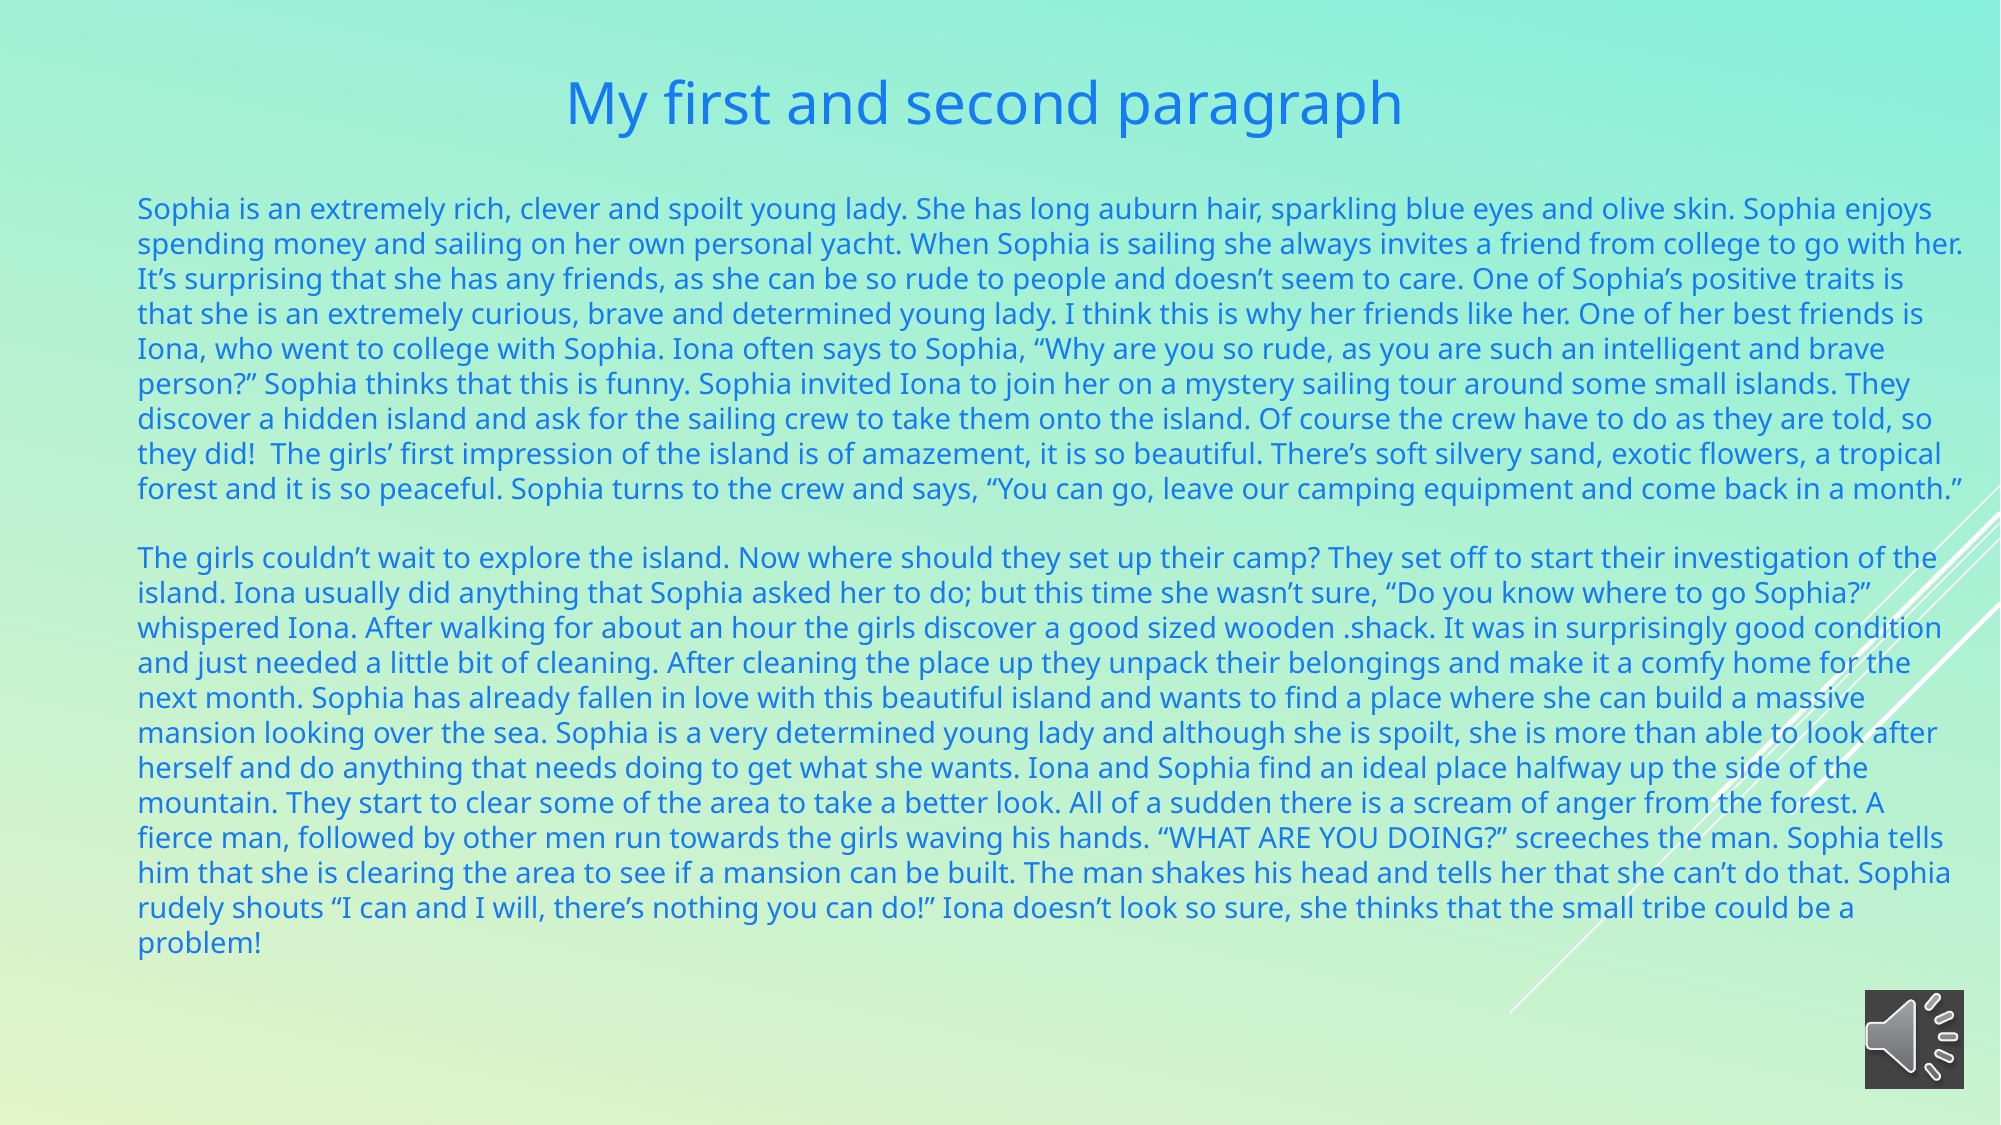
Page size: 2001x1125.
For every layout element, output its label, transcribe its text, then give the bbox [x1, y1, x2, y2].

text_box My first and second paragraph [550, 58, 1553, 144]
picture [1864, 989, 1965, 1090]
text_box Sophia is an extremely rich, clever and spoilt young lady. She has long auburn hair, sparkling blue eyes and olive skin. Sophia enjoys spending money and sailing on her own personal yacht. When Sophia is sailing she always invites a friend from college to go with her. It’s surprising that she has any friends, as she can be so rude to people and doesn’t seem to care. One of Sophia’s positive traits is that she is an extremely curious, brave and determined young lady. I think this is why her friends like her. One of her best friends is Iona, who went to college with Sophia. Iona often says to Sophia, “Why are you so rude, as you are such an intelligent and brave person?” Sophia thinks that this is funny. Sophia invited Iona to join her on a mystery sailing tour around some small islands. They discover a hidden island and ask for the sailing crew to take them onto the island. Of course the crew have to do as they are told, so they did! The girls’ first impression of the island is of amazement, it is so beautiful. There’s soft silvery sand, exotic flowers, a tropical forest and it is so peaceful. Sophia turns to the crew and says, “You can go, leave our camping equipment and come back in a month.” The girls couldn’t wait to explore the island. Now where should they set up their camp? They set off to start their investigation of the island. Iona usually did anything that Sophia asked her to do; but this time she wasn’t sure, “Do you know where to go Sophia?” whispered Iona. After walking for about an hour the girls discover a good sized wooden .shack. It was in surprisingly good condition and just needed a little bit of cleaning. After cleaning the place up they unpack their belongings and make it a comfy home for the next month. Sophia has already fallen in love with this beautiful island and wants to find a place where she can build a massive mansion looking over the sea. Sophia is a very determined young lady and although she is spoilt, she is more than able to look after herself and do anything that needs doing to get what she wants. Iona and Sophia find an ideal place halfway up the side of the mountain. They start to clear some of the area to take a better look. All of a sudden there is a scream of anger from the forest. A fierce man, followed by other men run towards the girls waving his hands. “WHAT ARE YOU DOING?” screeches the man. Sophia tells him that she is clearing the area to see if a mansion can be built. The man shakes his head and tells her that she can’t do that. Sophia rudely shouts “I can and I will, there’s nothing you can do!” Iona doesn’t look so sure, she thinks that the small tribe could be a problem! [122, 182, 1981, 1107]
